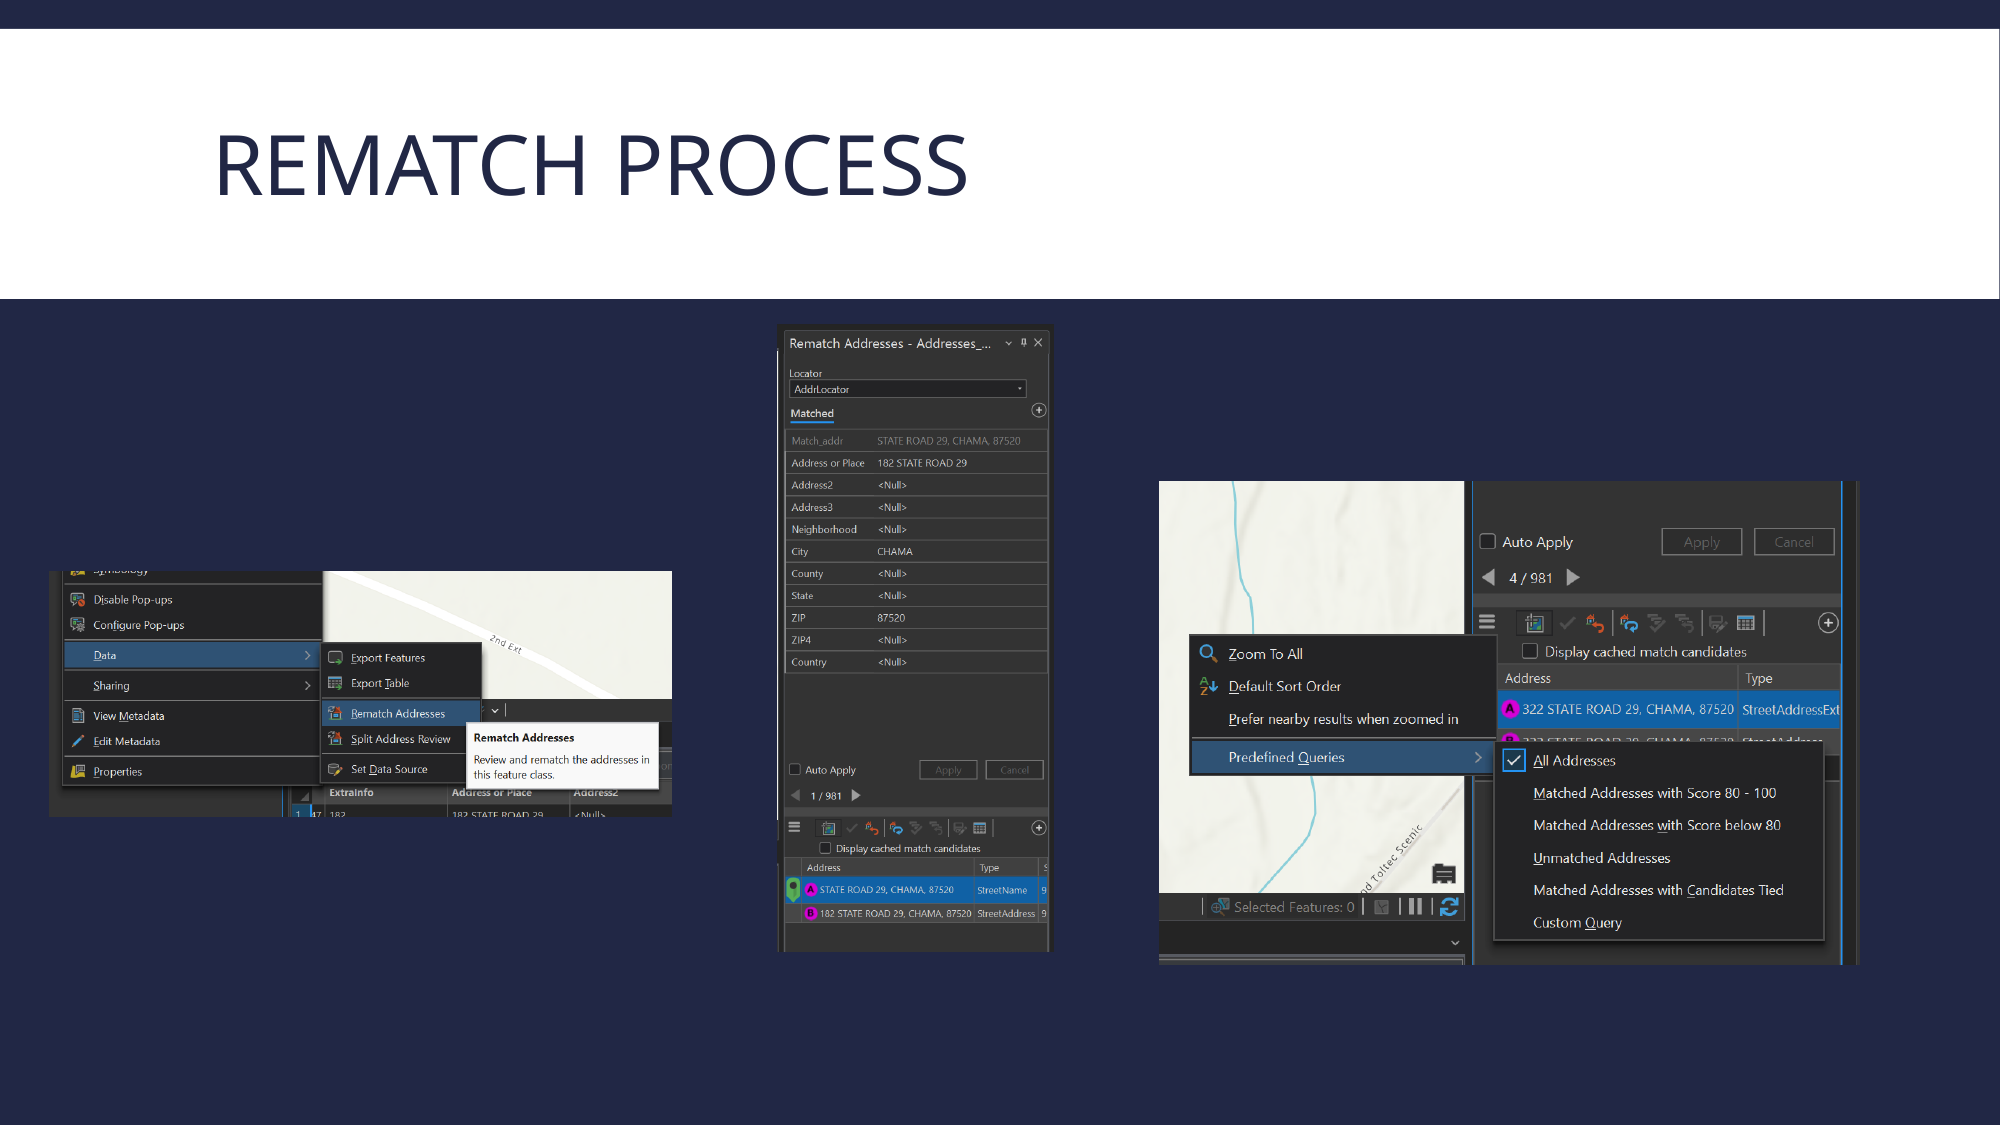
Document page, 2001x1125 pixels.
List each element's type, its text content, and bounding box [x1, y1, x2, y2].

picture [776, 324, 1054, 952]
picture [49, 570, 672, 818]
picture [1159, 481, 1861, 965]
title REMATCH PROCESS [197, 46, 1803, 295]
